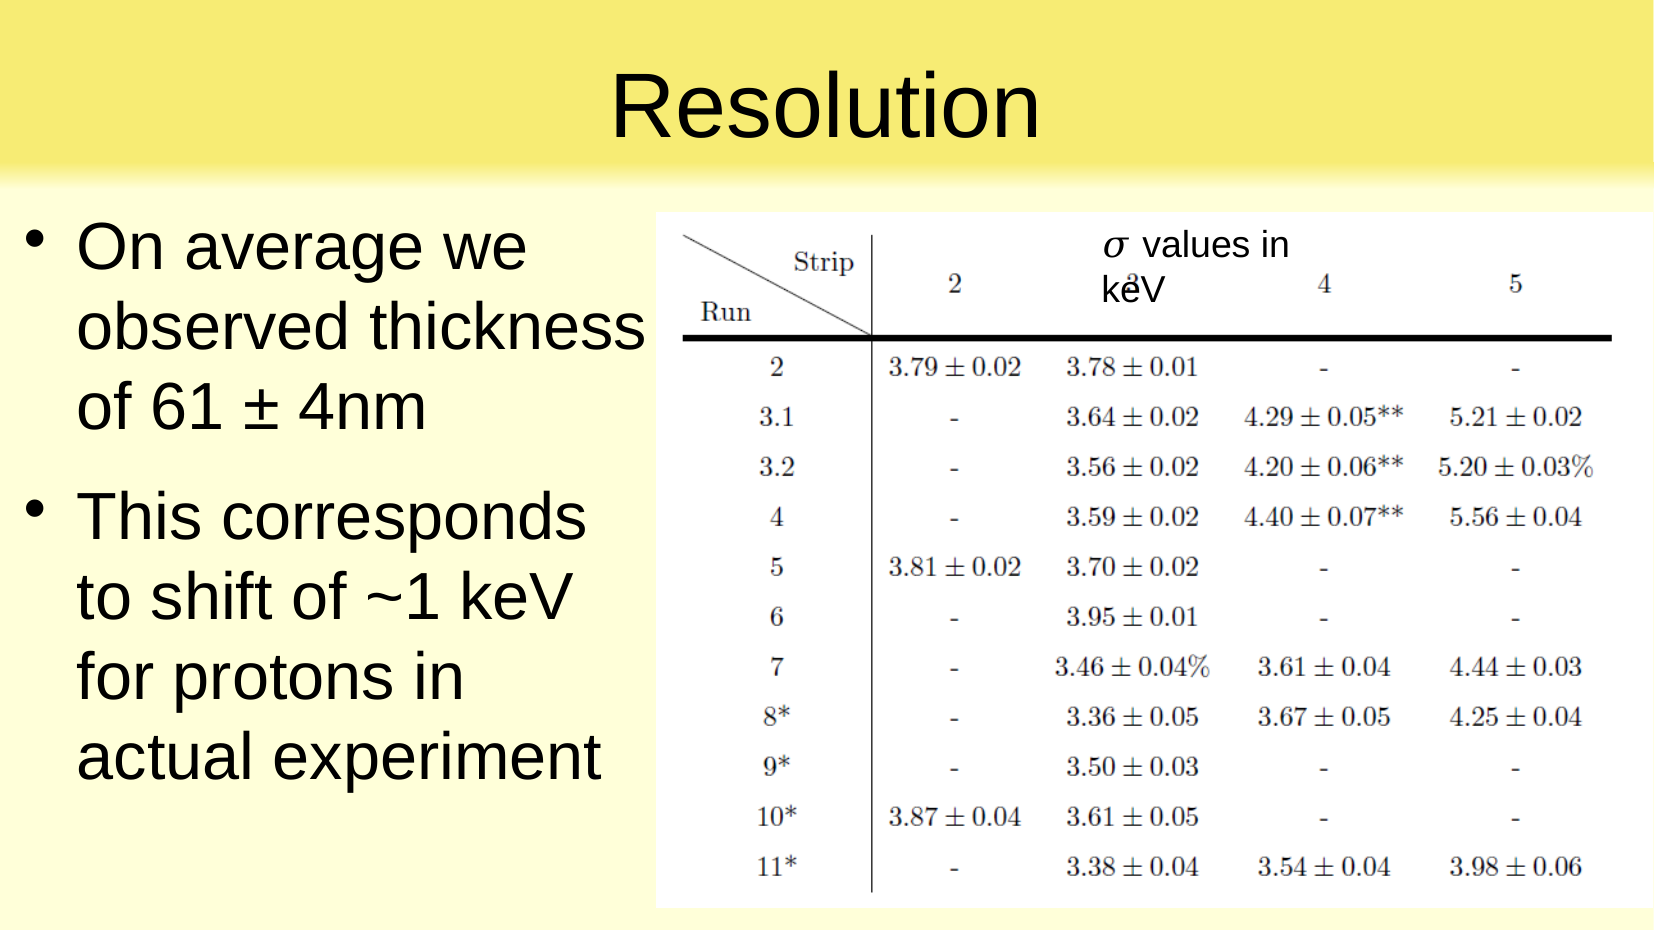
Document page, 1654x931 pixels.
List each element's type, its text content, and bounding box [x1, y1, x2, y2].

text_box On average we observed thickness of 61 ± 4nm This corresponds to shift of ~1 keV for protons in actual experiment [6, 202, 662, 869]
picture [656, 212, 1653, 908]
text_box Resolution [82, 37, 1571, 166]
